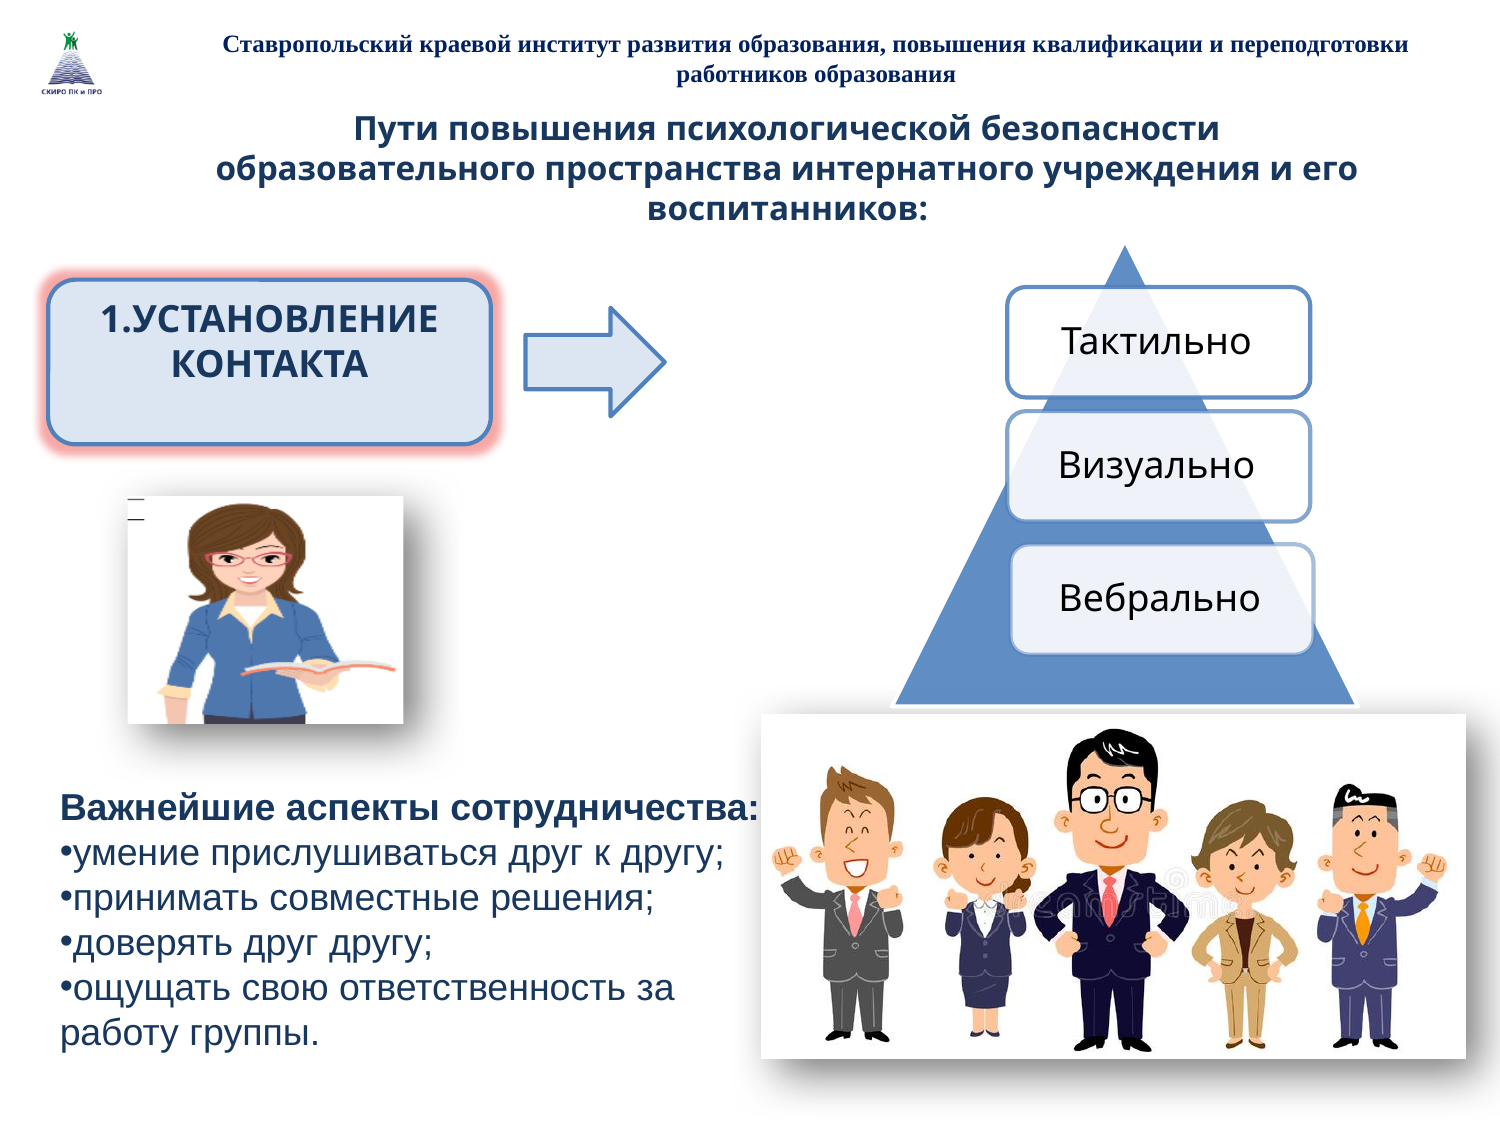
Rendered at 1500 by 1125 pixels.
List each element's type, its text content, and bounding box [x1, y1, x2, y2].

text_box [523, 305, 667, 419]
picture [127, 496, 404, 724]
text_box 1.Установление контакта [46, 277, 493, 447]
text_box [726, 239, 1359, 707]
picture [41, 31, 102, 96]
picture [761, 714, 1466, 1059]
text_box Пути повышения психологической безопасности образовательного пространства интернатного учреждения и его воспитанников: [178, 99, 1397, 235]
text_box Ставропольский краевой институт развития образования, повышения квалификации и переподготовки работников образования [178, 19, 1455, 95]
text_box Важнейшие аспекты сотрудничества: умение прислушиваться друг к другу; принимать совместные решения; доверять друг другу; ощущать свою ответственность за работу группы. [44, 775, 757, 1061]
